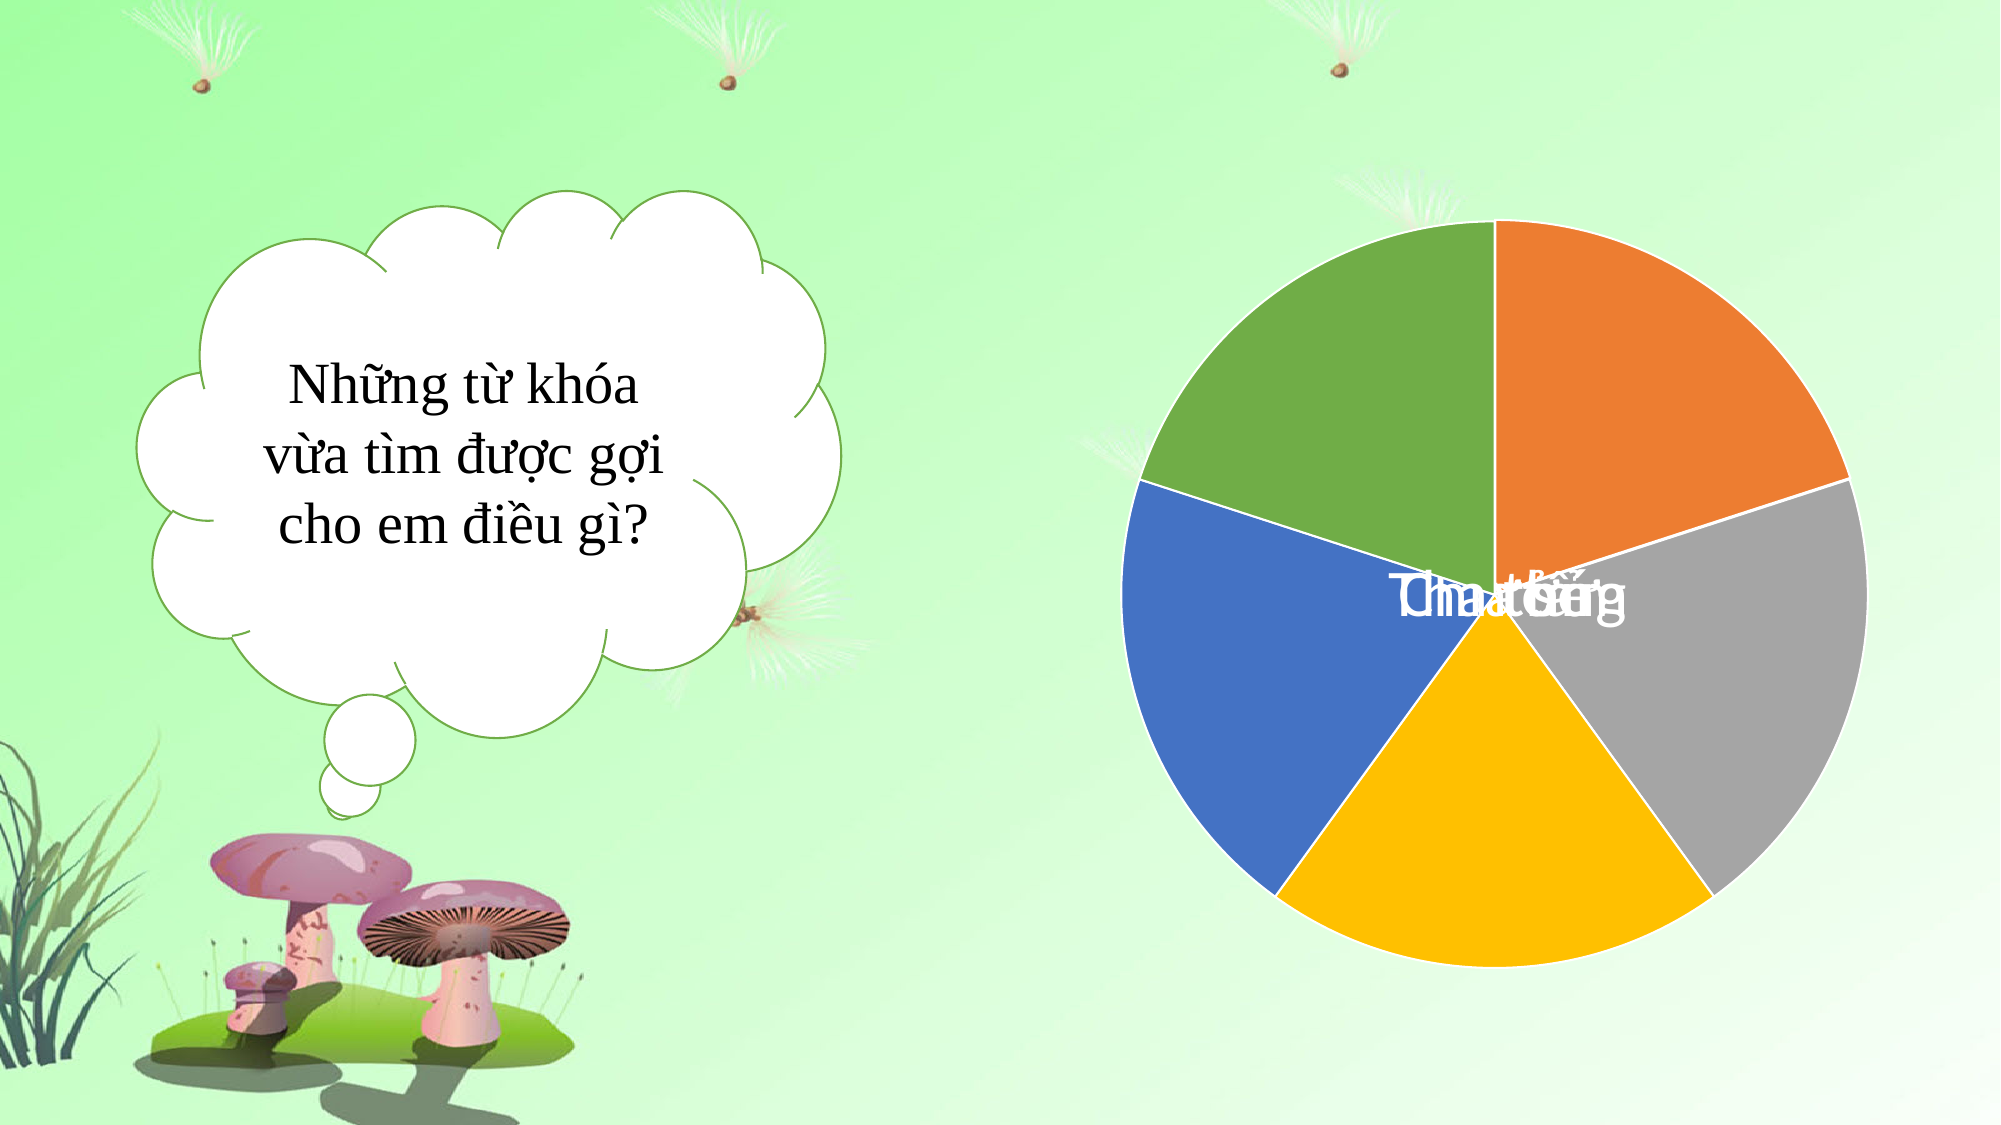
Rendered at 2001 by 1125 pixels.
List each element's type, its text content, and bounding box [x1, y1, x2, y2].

picture [0, 0, 2001, 1125]
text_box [840, 132, 2000, 1022]
text_box Những từ khóa vừa tìm được gợi cho em điều gì? [135, 189, 840, 821]
